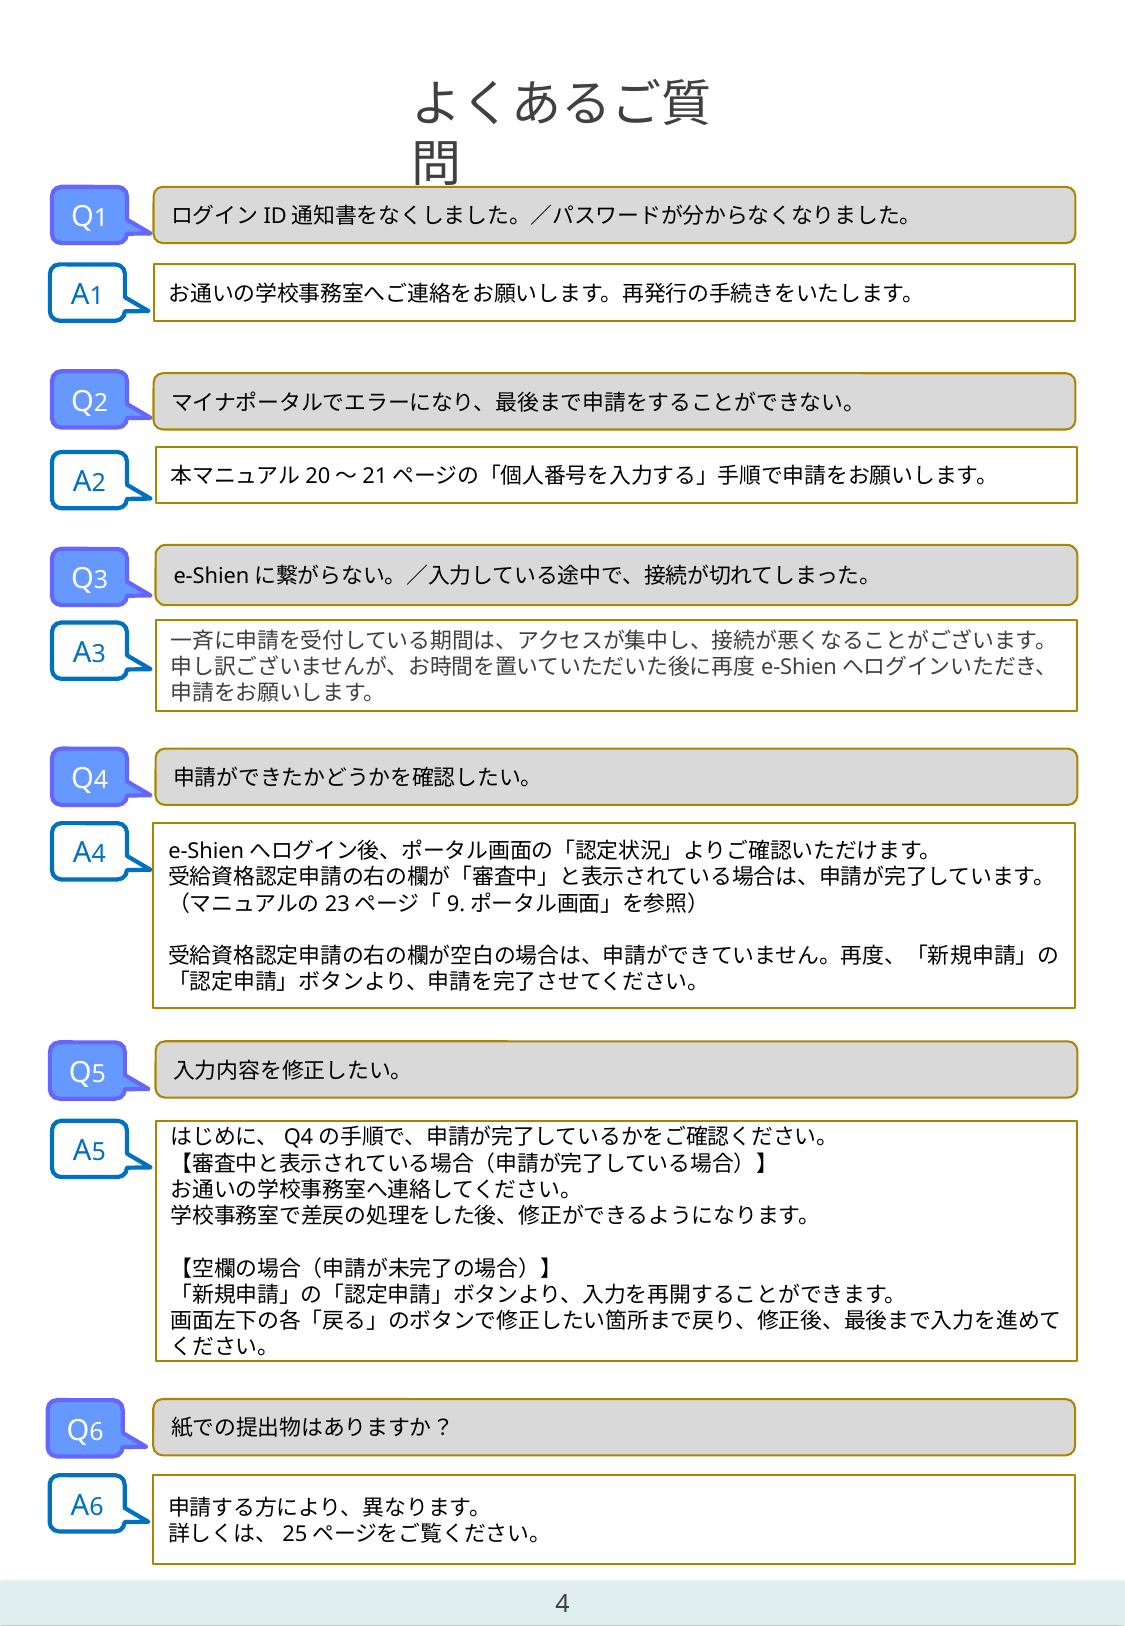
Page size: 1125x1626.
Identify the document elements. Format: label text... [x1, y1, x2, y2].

text_box マイナポータルでエラーになり、最後まで申請をすることができない。 [151, 371, 1078, 432]
text_box Q4 [49, 746, 153, 808]
text_box 一斉に申請を受付している期間は、アクセスが集中し、接続が悪くなることがございます。 申し訳ございませんが、お時間を置いていただいた後に再度e-Shienへログインいただき、申請をお願いします。 [153, 618, 1079, 713]
text_box Q3 [49, 546, 153, 608]
text_box Q2 [49, 369, 151, 430]
text_box 入力内容を修正したい。 [153, 1039, 1080, 1100]
text_box 申請ができたかどうかを確認したい。 [153, 746, 1080, 808]
text_box お通いの学校事務室へご連絡をお願いします。再発行の手続きをいたします。 [151, 262, 1077, 323]
text_box A4 [49, 821, 151, 882]
text_box よくあるご質問 [396, 64, 729, 200]
text_box e-Shienへログイン後、ポータル画面の「認定状況」よりご確認いただけます。 受給資格認定申請の右の欄が「審査中」と表示されている場合は、申請が完了しています。 （マニュアルの23ページ「9.ポータル画面」を参照） 受給資格認定申請の右の欄が空白の場合は、申請ができていません。再度、「新規申請」の「認定申請」ボタンより、申請を完了させてください。 [151, 821, 1077, 1010]
text_box はじめに、Q4の手順で、申請が完了しているかをご確認ください。 【審査中と表示されている場合（申請が完了している場合）】 お通いの学校事務室へ連絡してください。 学校事務室で差戻の処理をした後、修正ができるようになります。 【空欄の場合（申請が未完了の場合）】 「新規申請」の「認定申請」ボタンより、入力を再開することができます。 画面左下の各「戻る」のボタンで修正したい箇所まで戻り、修正後、最後まで入力を進めてください。 [153, 1119, 1079, 1363]
text_box 紙での提出物はありますか？ [151, 1396, 1078, 1458]
text_box e-Shienに繋がらない。／入力している途中で、接続が切れてしまった。 [153, 542, 1080, 608]
text_box Q6 [45, 1397, 149, 1459]
text_box ログインID通知書をなくしました。／パスワードが分からなくなりました。 [151, 184, 1078, 246]
text_box Q5 [47, 1040, 151, 1101]
text_box A6 [47, 1473, 151, 1534]
text_box A1 [47, 262, 151, 323]
text_box A3 [49, 620, 153, 681]
text_box Q1 [49, 184, 151, 246]
text_box A2 [49, 449, 153, 511]
text_box 本マニュアル20～21ページの「個人番号を入力する」手順で申請をお願いします。 [153, 445, 1079, 505]
text_box A5 [49, 1118, 153, 1180]
text_box 申請する方により、異なります。 詳しくは、25ページをご覧ください。 [151, 1473, 1077, 1566]
